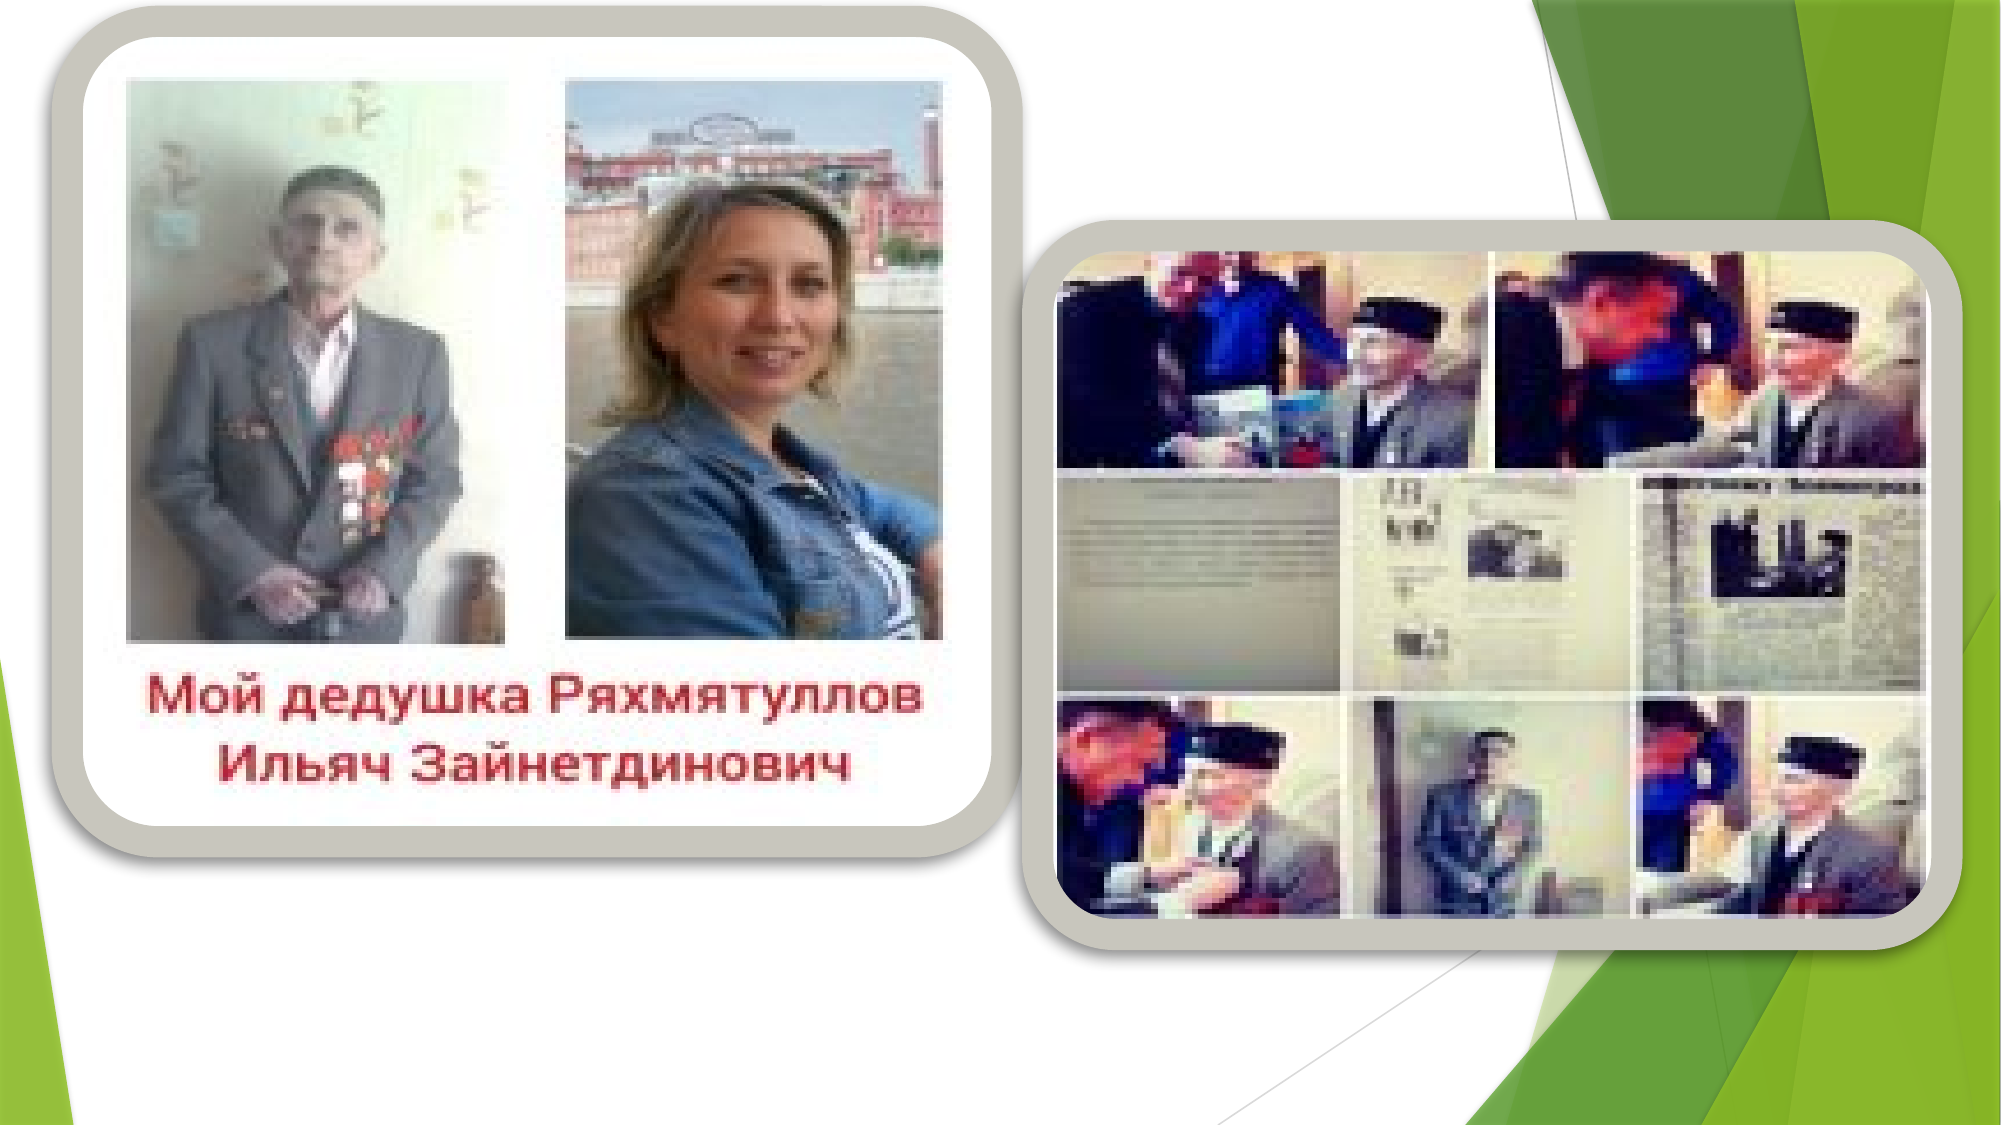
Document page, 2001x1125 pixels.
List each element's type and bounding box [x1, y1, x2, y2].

list [1037, 235, 1948, 935]
list [66, 20, 1008, 843]
